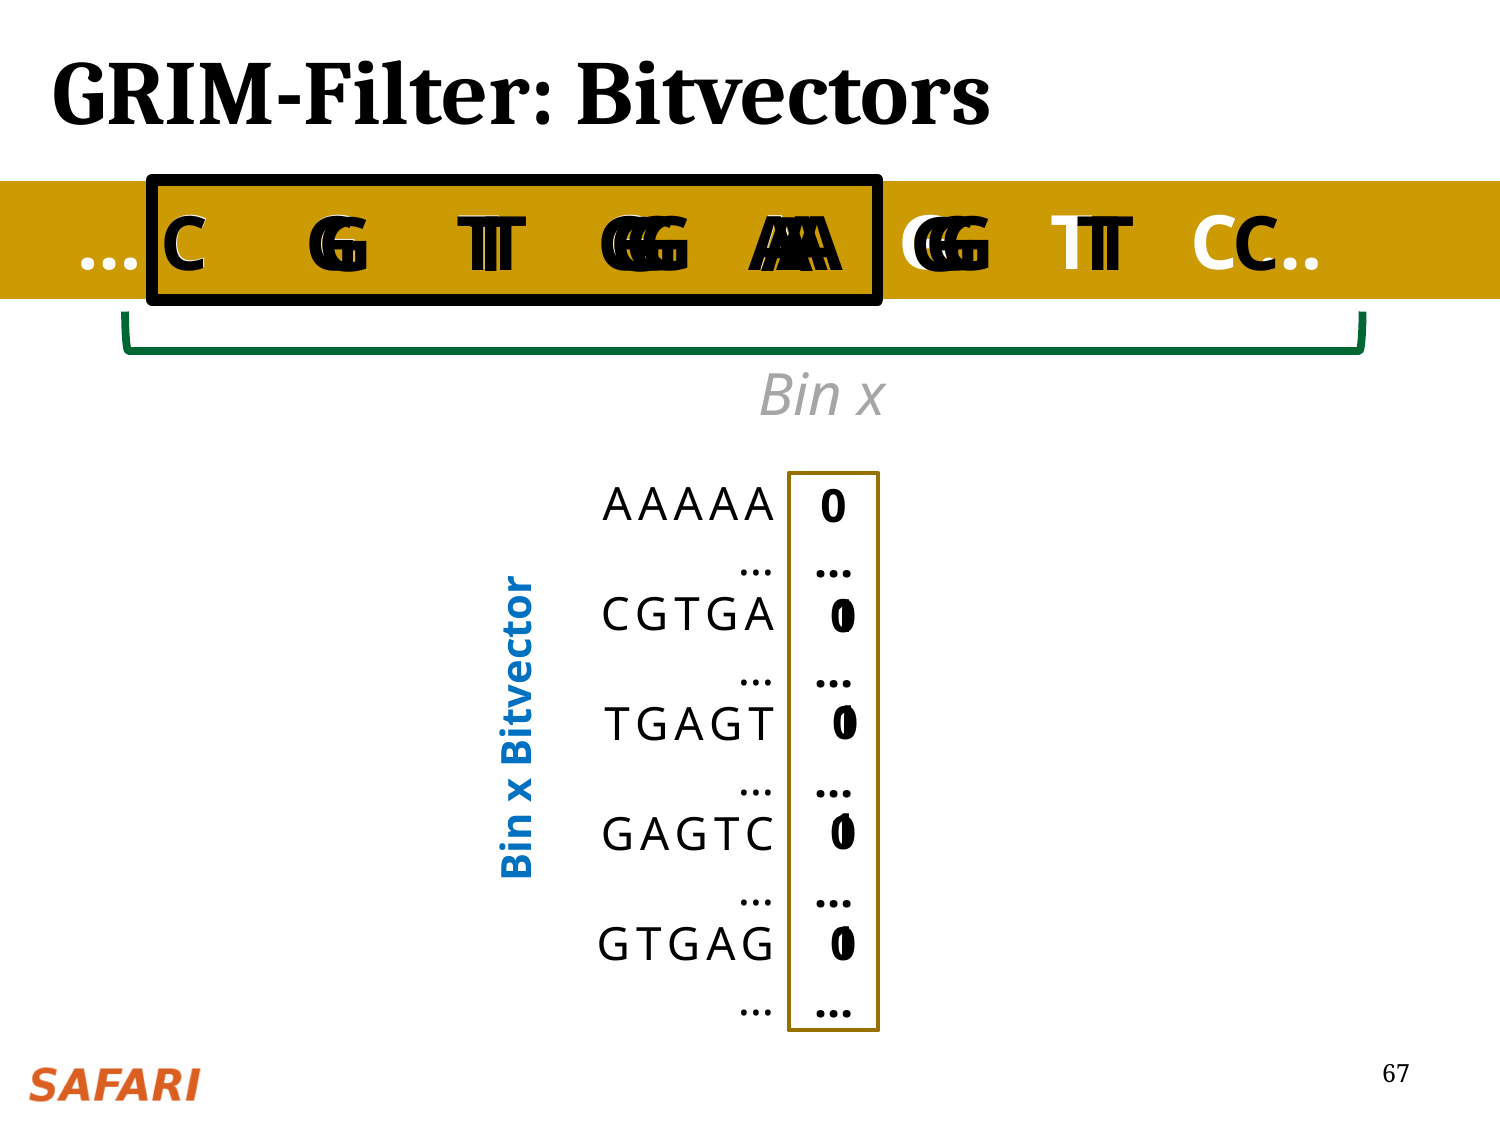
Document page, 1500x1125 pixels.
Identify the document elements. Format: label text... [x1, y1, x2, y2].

text_box G T G A G [303, 189, 1038, 295]
text_box [150, 178, 880, 187]
text_box Bin x [743, 349, 912, 435]
text_box 1 [797, 684, 874, 755]
text_box G A G T C [625, 188, 1360, 294]
text_box AAAAA … CGTGA … TGAGT … GAGTC … GTGAG … [410, 467, 789, 1032]
text_box [150, 293, 880, 302]
text_box [124, 311, 1364, 352]
slide_number 67 [1074, 1023, 1426, 1100]
text_box … C G T G A G T C … [880, 181, 1500, 299]
text_box 0 [795, 906, 872, 977]
text_box 1 [795, 579, 872, 650]
title GRIM-Filter: Bitvectors [37, 24, 1451, 181]
text_box … C G T G A G T C … [0, 181, 150, 299]
text_box C G T G A [145, 187, 880, 293]
picture [25, 1064, 205, 1105]
text_box 1 [795, 793, 872, 864]
text_box T G A G T [469, 188, 625, 294]
text_box 0 … … … … … [789, 471, 880, 1032]
